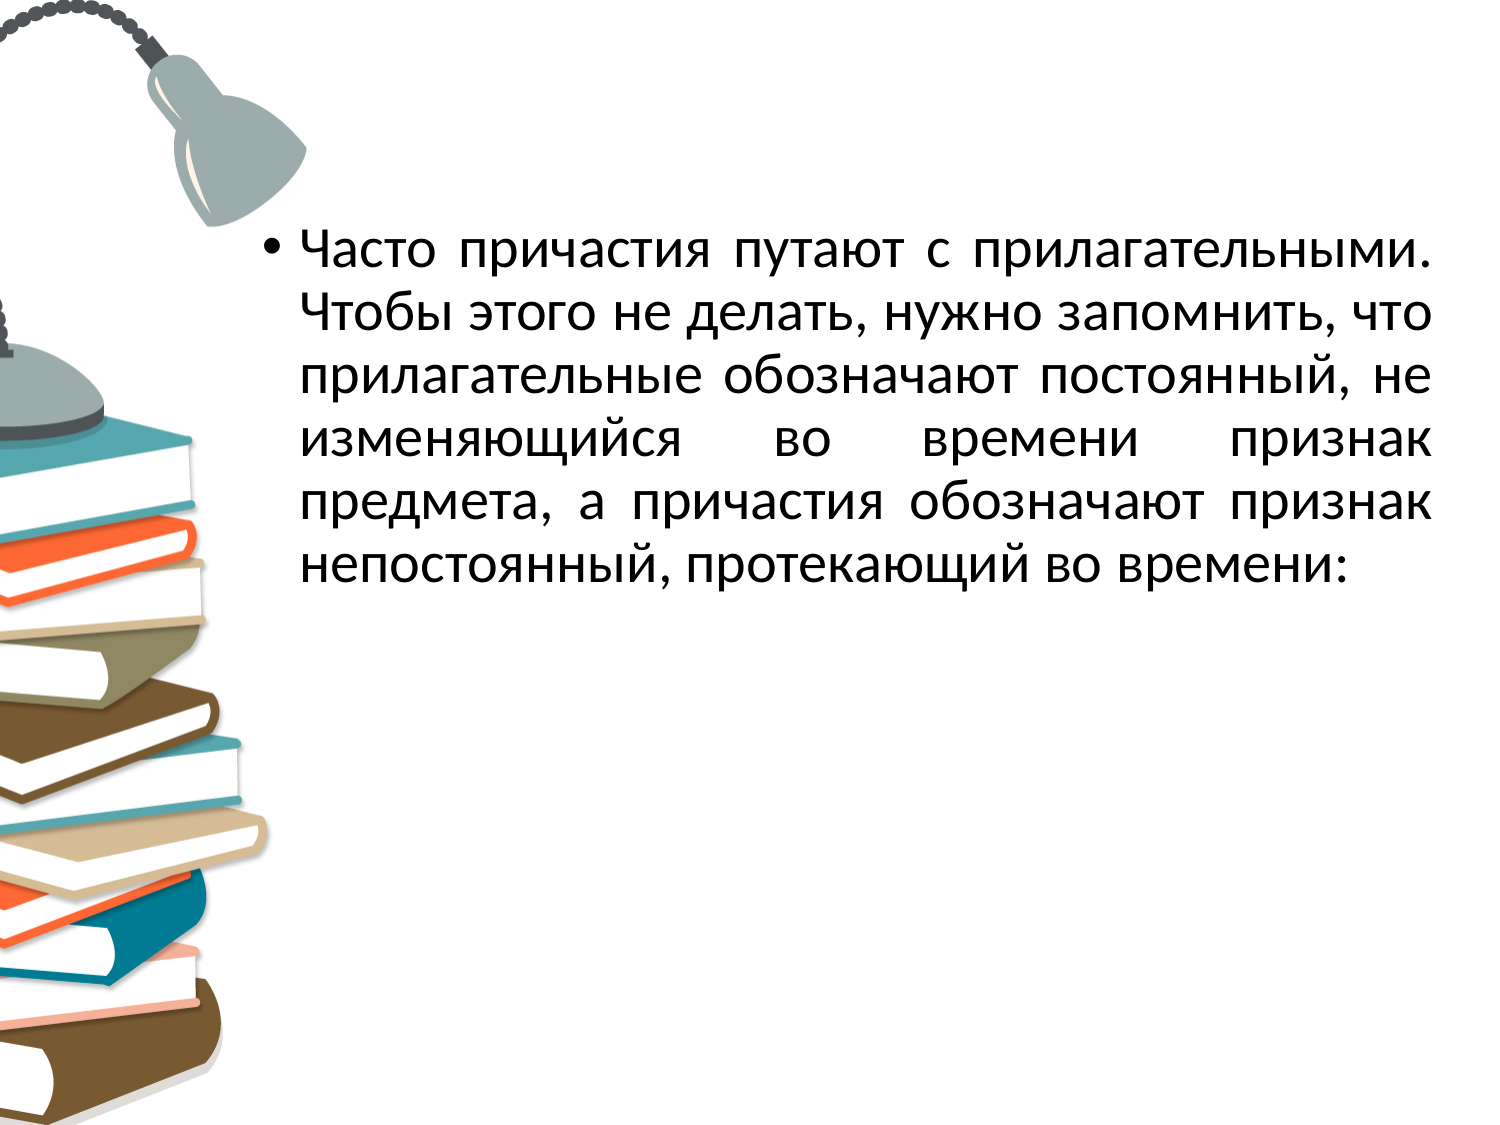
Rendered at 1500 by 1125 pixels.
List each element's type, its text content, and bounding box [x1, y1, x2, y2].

picture [0, 0, 1500, 1125]
list Часто причастия путают с прилагательными. Чтобы этого не делать, нужно запомнить, что прилагательные обозначают постоянный, не изменяющийся во времени признак предмета, а причастия обозначают признак непостоянный, протекающий во времени: [246, 209, 1449, 1110]
